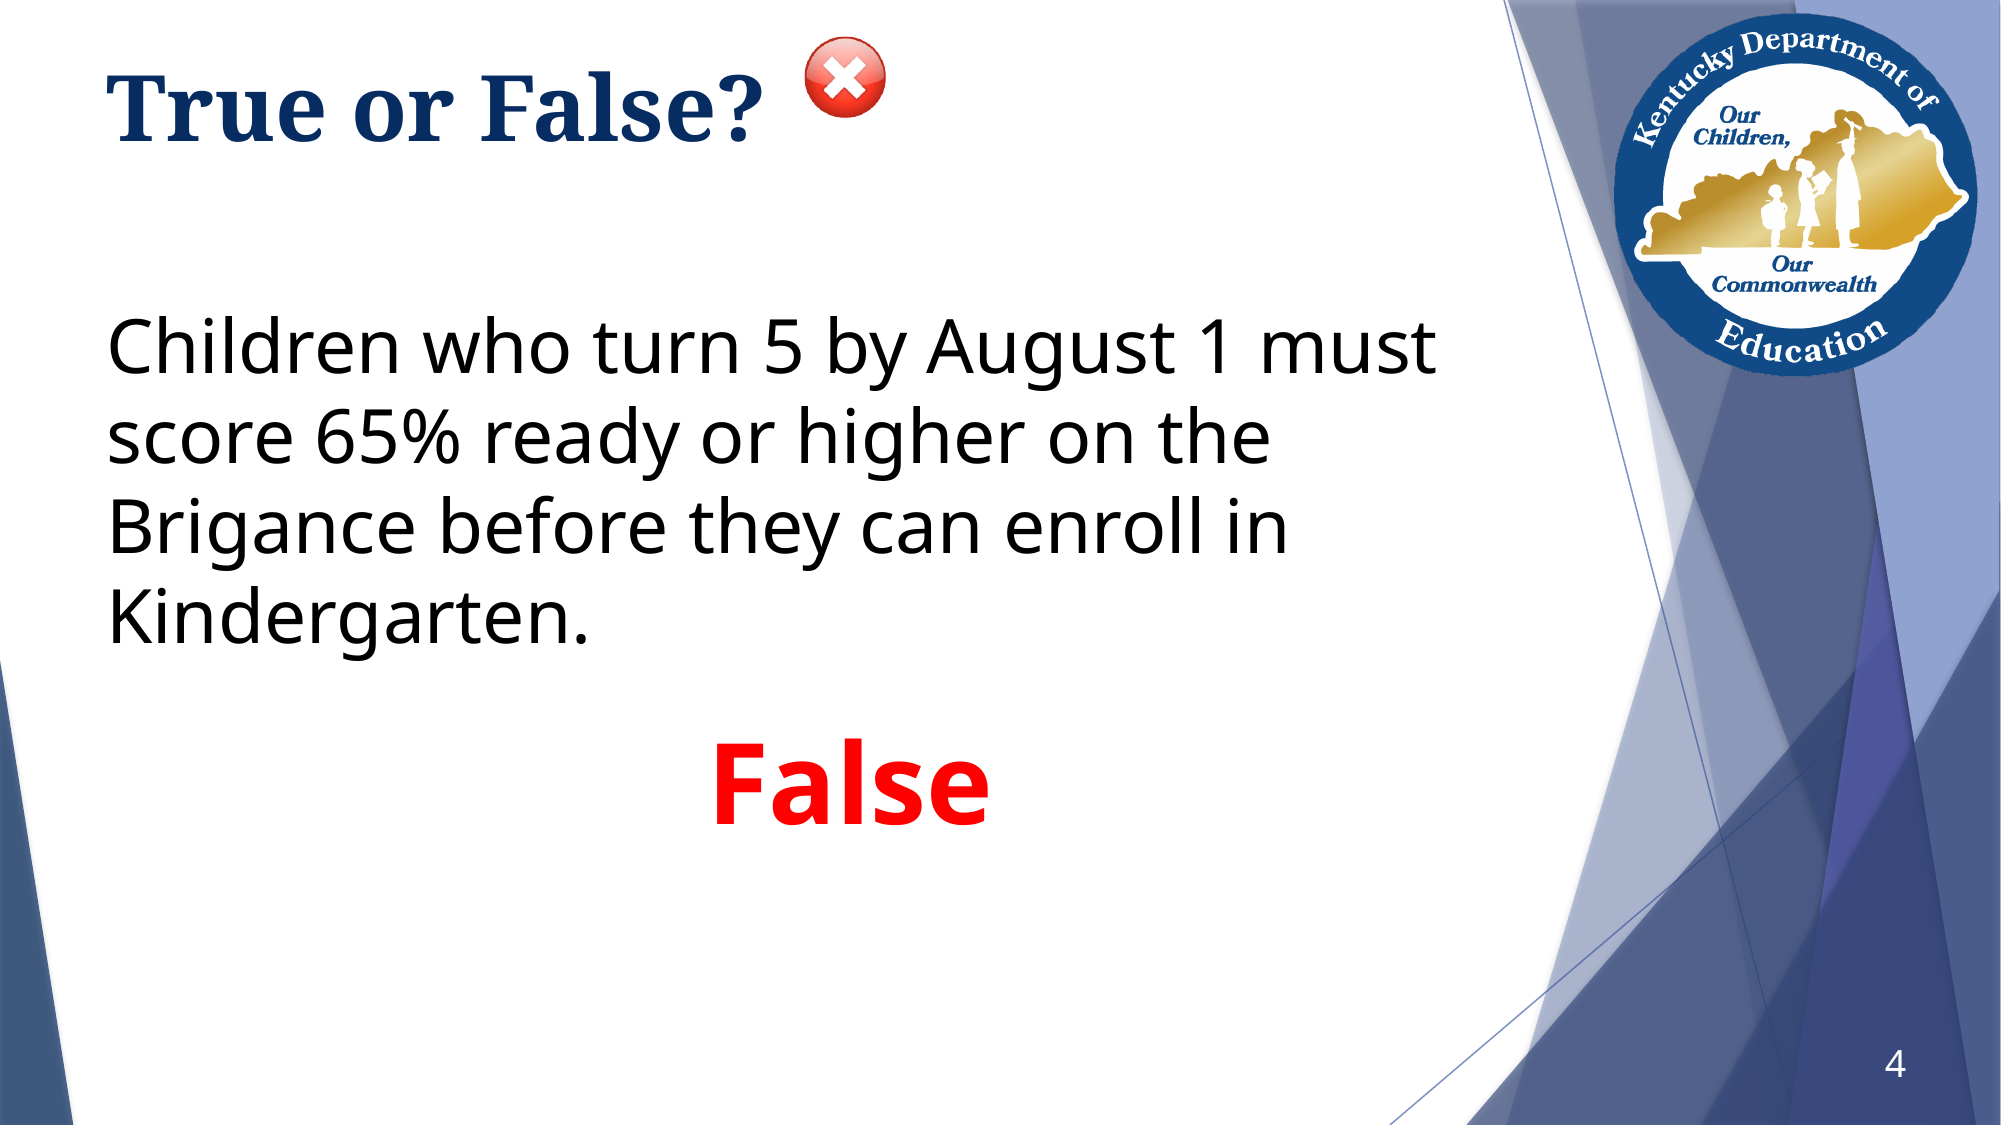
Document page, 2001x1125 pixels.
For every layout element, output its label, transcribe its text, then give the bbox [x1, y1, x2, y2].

text_box False [692, 704, 1039, 874]
list Children who turn 5 by August 1 must score 65% ready or higher on the Brigance before they can enroll in Kindergarten. [91, 290, 1599, 673]
slide_number 4 [1809, 1035, 1922, 1096]
title True or False? [91, 42, 1502, 259]
picture [1598, 0, 1989, 390]
picture [798, 30, 892, 124]
